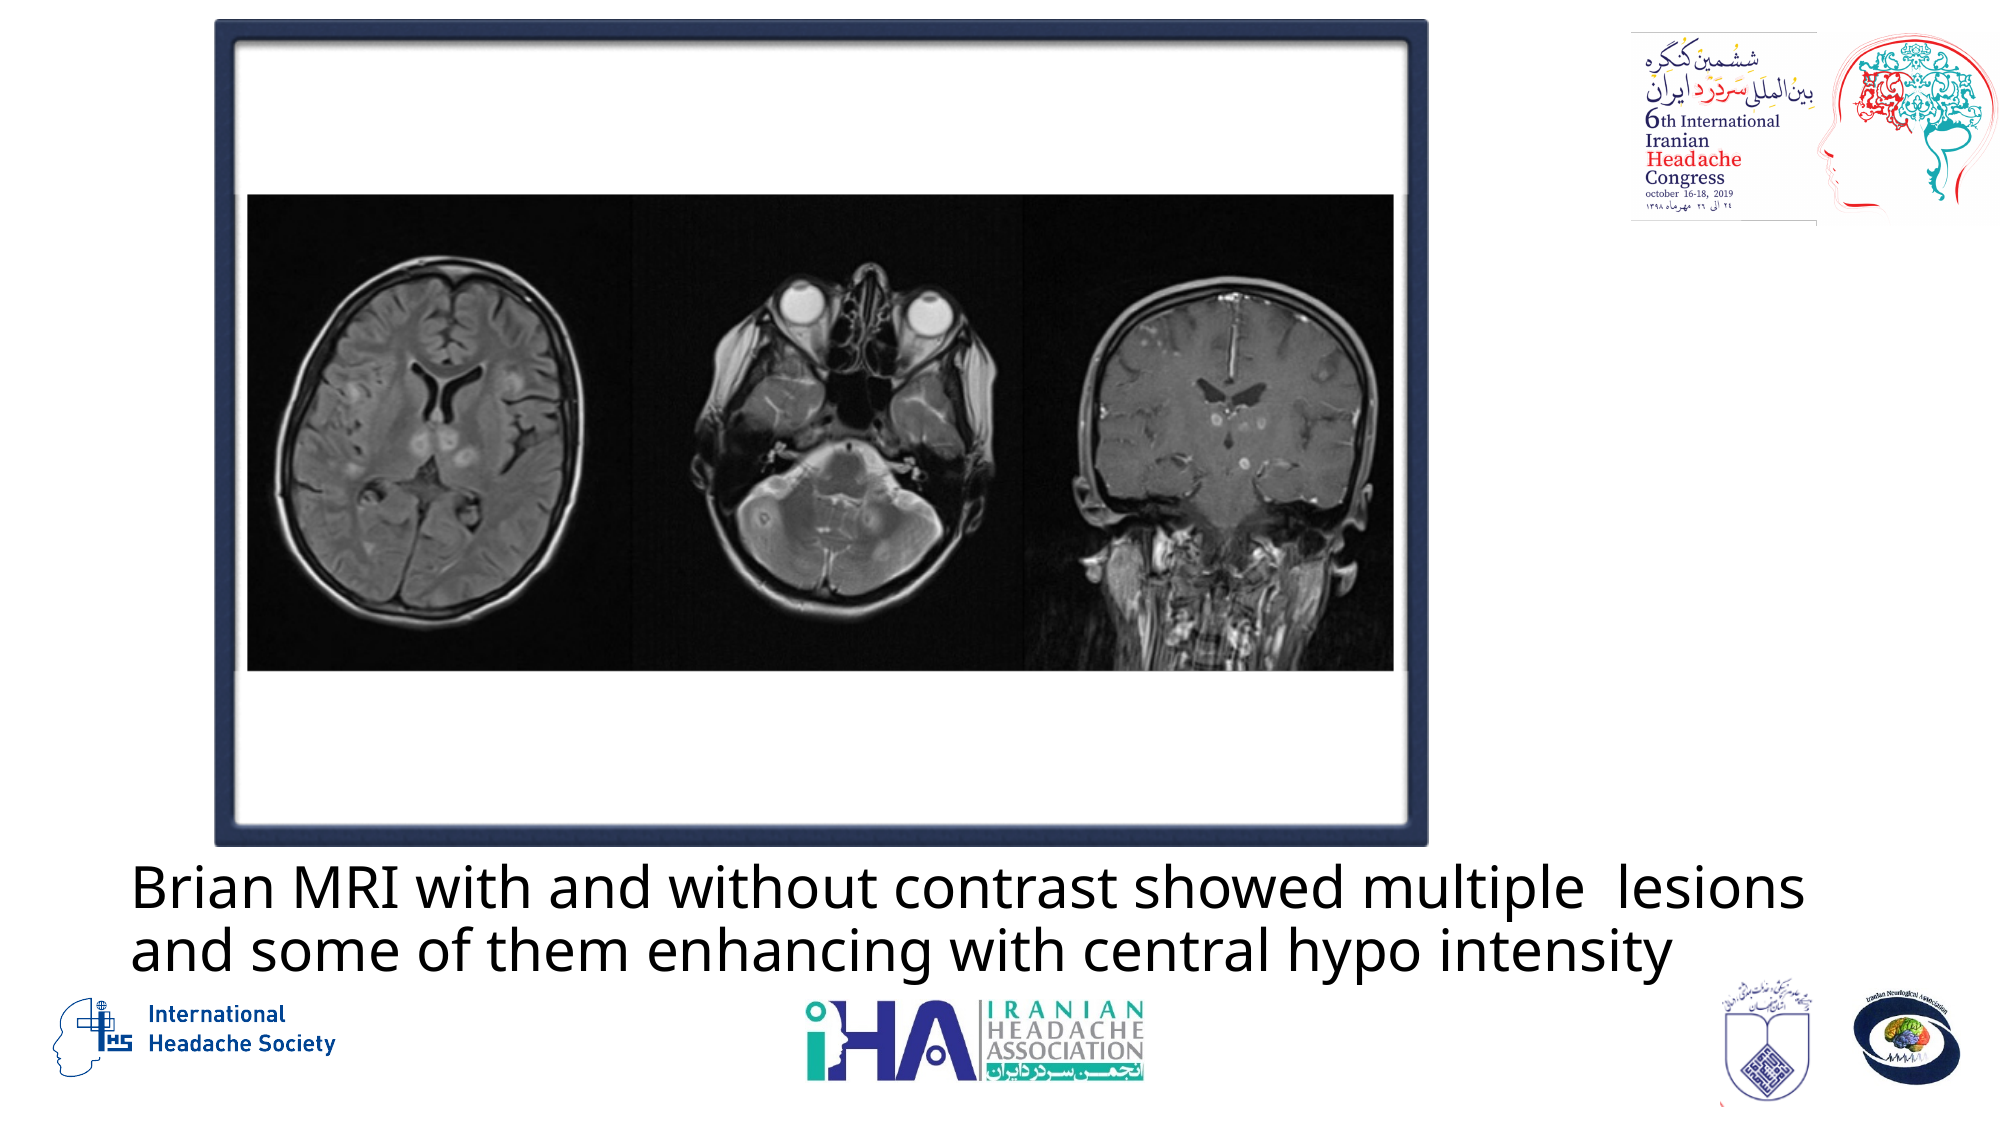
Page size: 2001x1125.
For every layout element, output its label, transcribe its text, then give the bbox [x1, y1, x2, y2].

title Brian MRI with and without contrast showed multiple lesions and some of them enhancing with central hypo intensity [115, 846, 1875, 995]
picture [1720, 969, 1838, 1107]
picture [214, 19, 1429, 847]
picture [1631, 32, 2000, 226]
picture [25, 969, 362, 1105]
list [805, 999, 1145, 1083]
picture [1852, 988, 1961, 1086]
